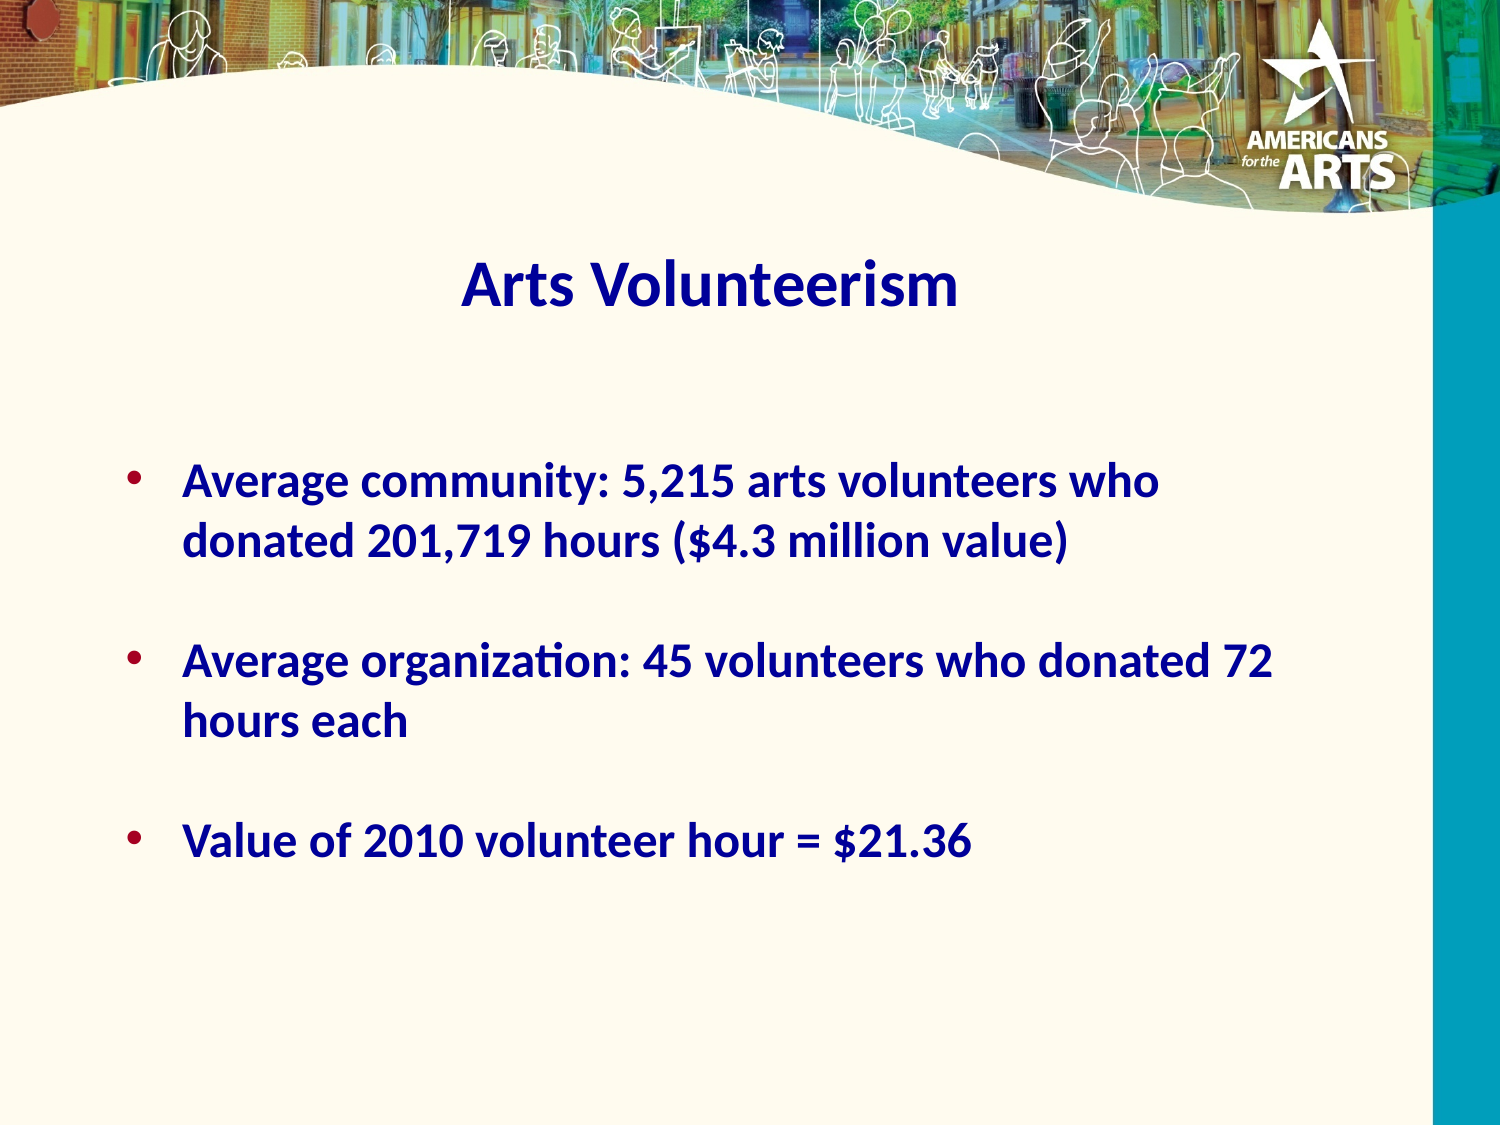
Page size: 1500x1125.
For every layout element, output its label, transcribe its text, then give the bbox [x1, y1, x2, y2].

text_box Arts Volunteerism [0, 215, 1422, 344]
picture [0, 0, 1500, 1125]
text_box Average community: 5,215 arts volunteers who donated 201,719 hours ($4.3 million value) Average organization: 45 volunteers who donated 72 hours each Value of 2010 volunteer hour = $21.36 [110, 440, 1357, 841]
